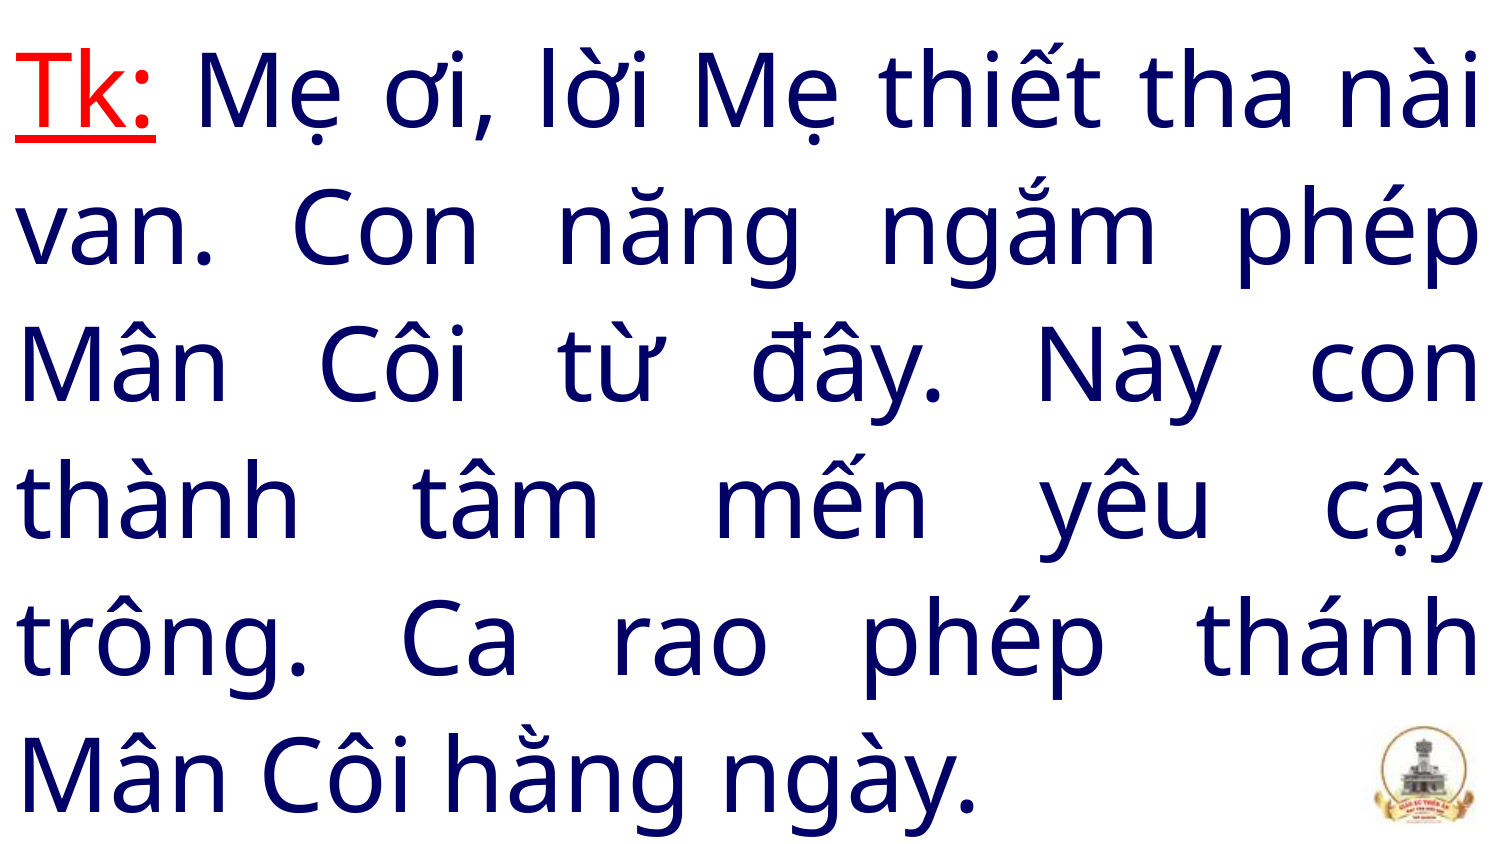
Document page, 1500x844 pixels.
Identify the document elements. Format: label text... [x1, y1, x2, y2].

subtitle Tk: Mẹ ơi, lời Mẹ thiết tha nài van. Con năng ngắm phép Mân Côi từ đây. Này con thành tâm mến yêu cậy trông. Ca rao phép thánh Mân Côi hằng ngày. [0, 0, 1500, 844]
